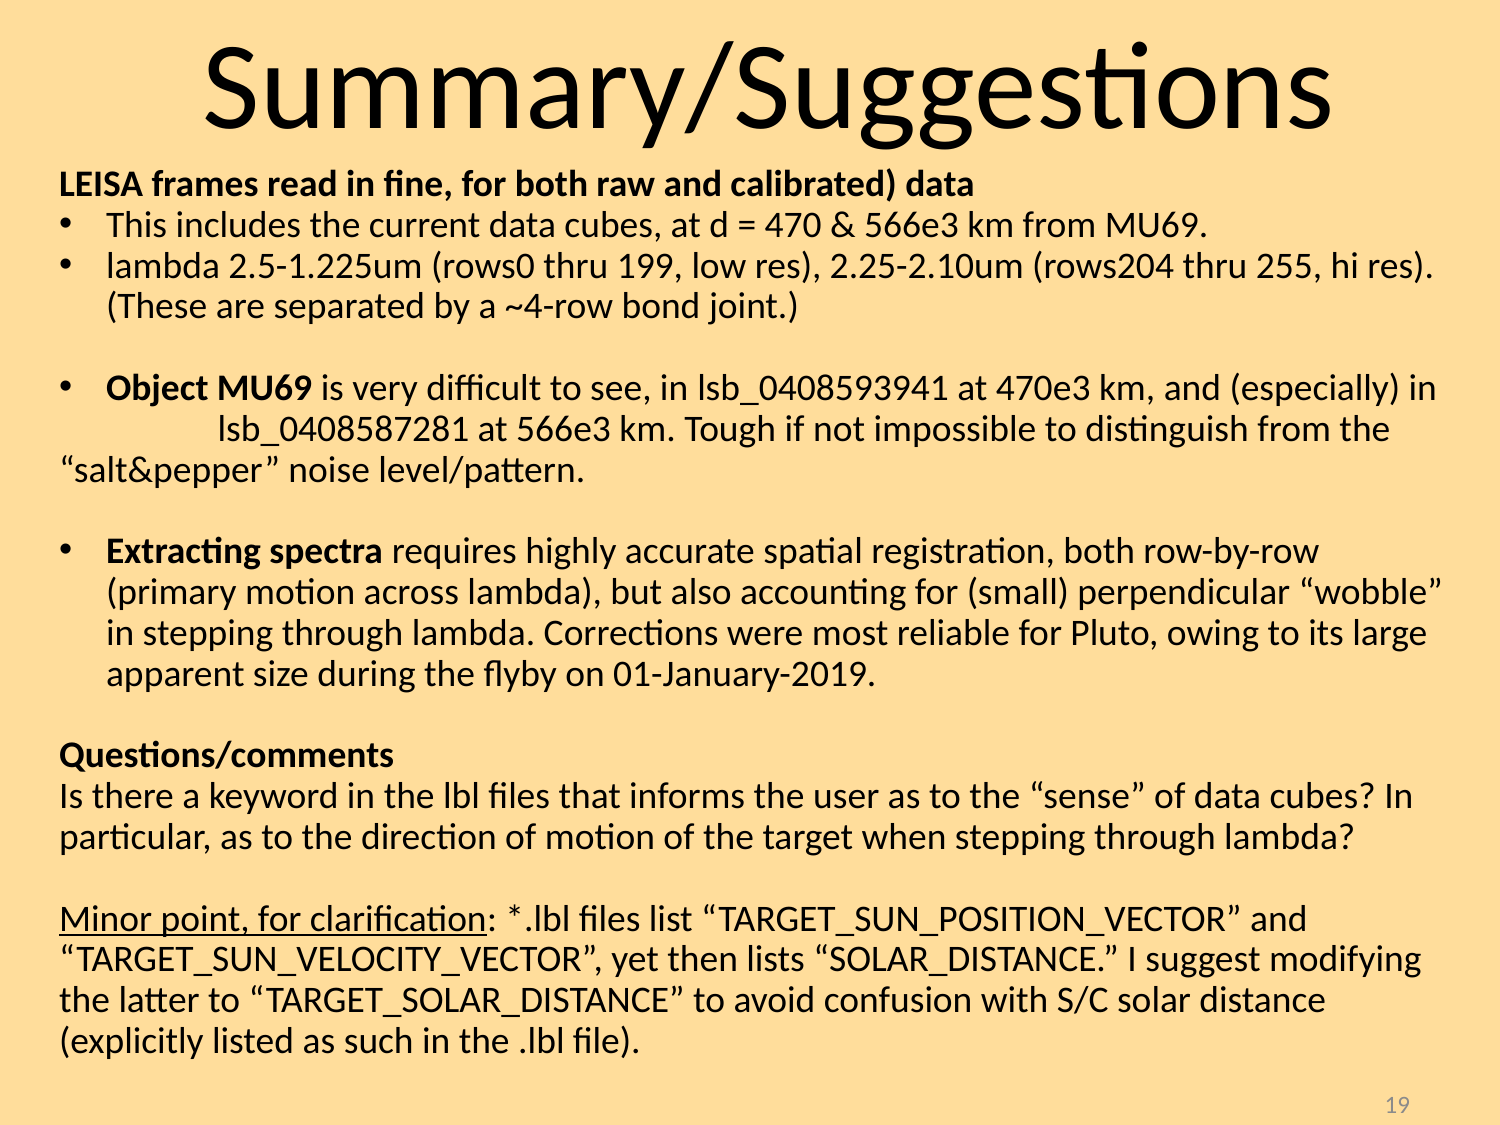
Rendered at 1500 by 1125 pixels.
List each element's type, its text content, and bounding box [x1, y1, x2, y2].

slide_number 19 [1074, 1073, 1425, 1125]
list Summary/Suggestions [0, 25, 1500, 144]
text_box LEISA frames read in fine, for both raw and calibrated) data This includes the current data cubes, at d = 470 & 566e3 km from MU69. lambda 2.5-1.225um (rows0 thru 199, low res), 2.25-2.10um (rows204 thru 255, hi res). (These are separated by a ~4-row bond joint.) Object MU69 is very difficult to see, in lsb_0408593941 at 470e3 km, and (especially) in lsb_0408587281 at 566e3 km. Tough if not impossible to distinguish from the “salt&pepper” noise level/pattern. Extracting spectra requires highly accurate spatial registration, both row-by-row (primary motion across lambda), but also accounting for (small) perpendicular “wobble” in stepping through lambda. Corrections were most reliable for Pluto, owing to its large apparent size during the flyby on 01-January-2019. Questions/comments Is there a keyword in the lbl files that informs the user as to the “sense” of data cubes? In particular, as to the direction of motion of the target when stepping through lambda? Minor point, for clarification: *.lbl files list “TARGET_SUN_POSITION_VECTOR” and “TARGET_SUN_VELOCITY_VECTOR”, yet then lists “SOLAR_DISTANCE.” I suggest modifying the latter to “TARGET_SOLAR_DISTANCE” to avoid confusion with S/C solar distance (explicitly listed as such in the .lbl file). [44, 155, 1465, 1069]
